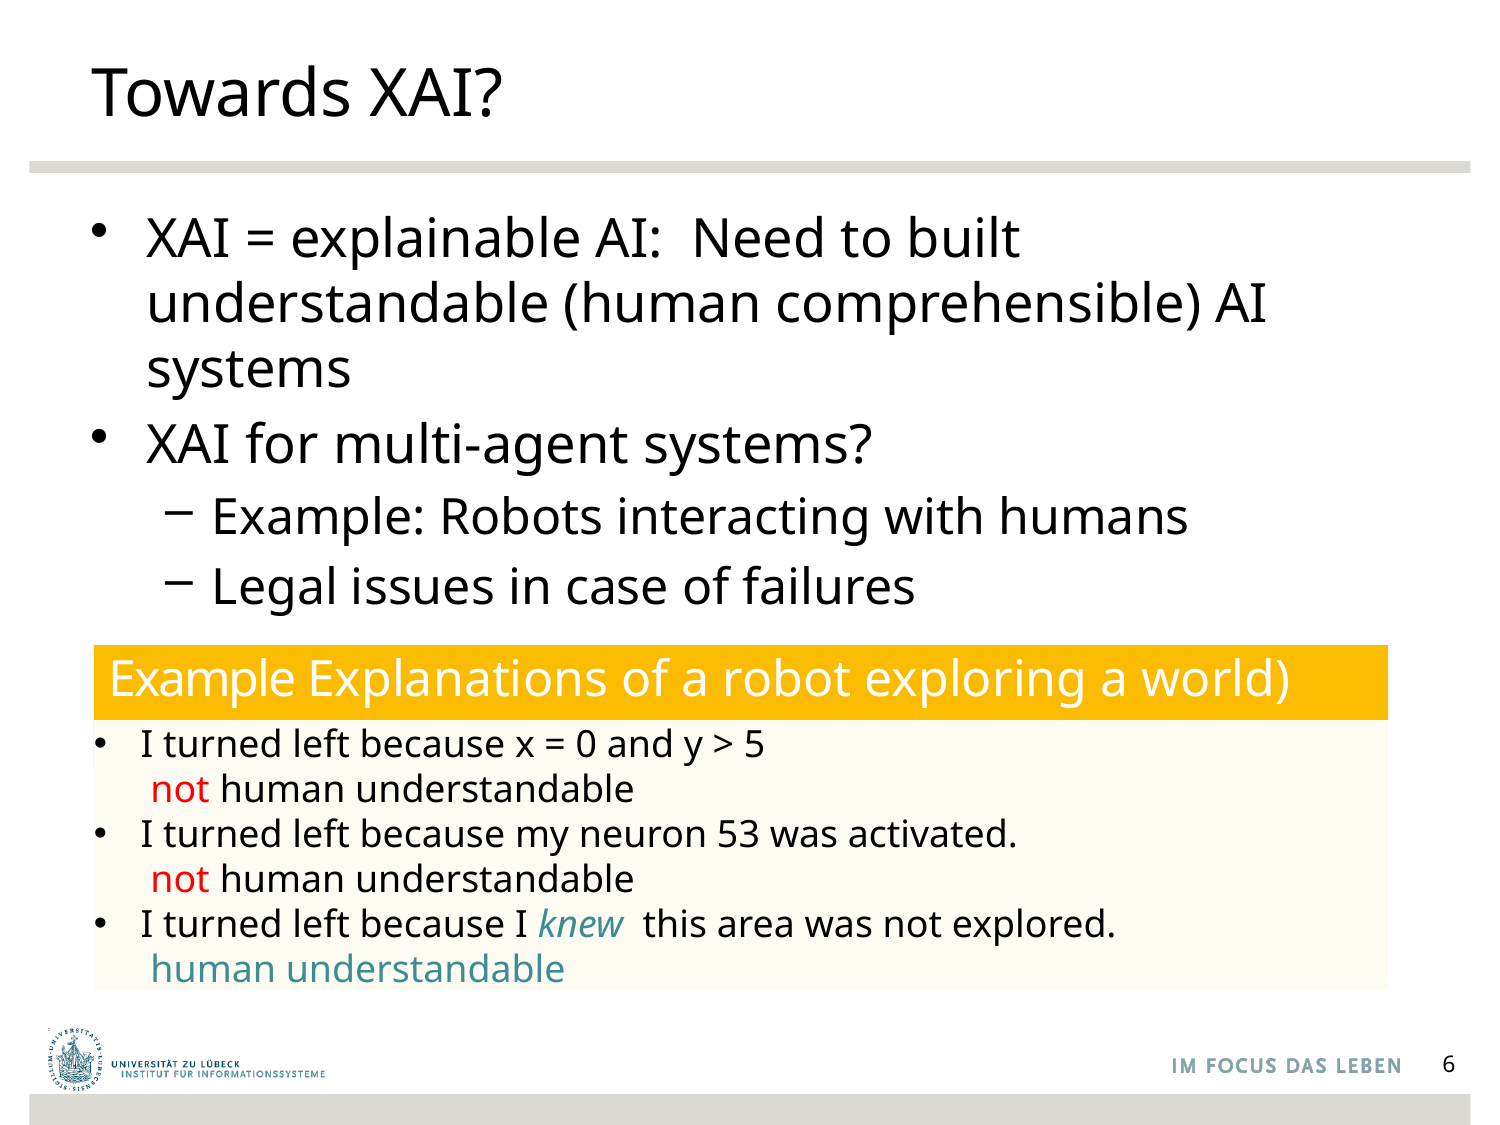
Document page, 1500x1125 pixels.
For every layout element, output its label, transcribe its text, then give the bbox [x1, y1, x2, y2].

title Towards XAI? [76, 42, 1427, 126]
picture [1173, 1058, 1305, 1073]
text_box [93, 644, 1389, 993]
list XAI = explainable AI: Need to built understandable (human comprehensible) AI systems XAI for multi-agent systems? Example: Robots interacting with humans Legal issues in case of failures [75, 196, 1425, 1012]
slide_number 6 [1305, 1050, 1471, 1083]
